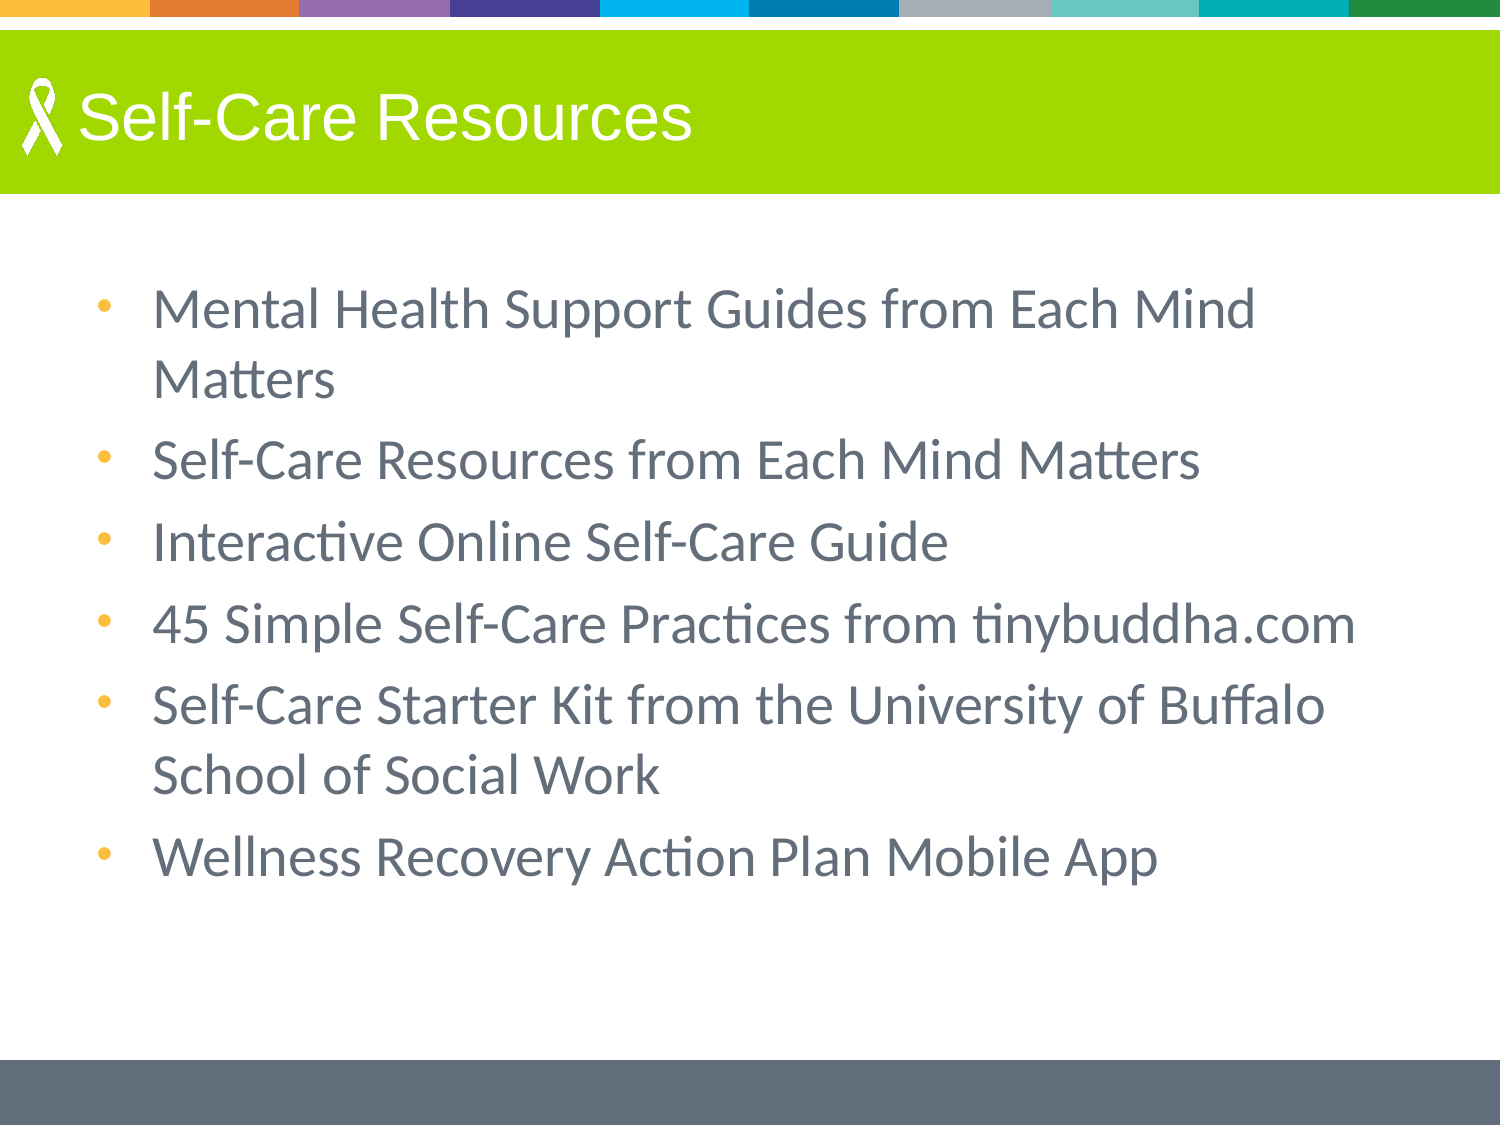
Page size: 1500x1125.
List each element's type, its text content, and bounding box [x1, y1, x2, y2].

text_box Mental Health Support Guides from Each Mind Matters Self-Care Resources from Each Mind Matters Interactive Online Self-Care Guide 45 Simple Self-Care Practices from tinybuddha.com Self-Care Starter Kit from the University of Buffalo School of Social Work Wellness Recovery Action Plan Mobile App [62, 262, 1429, 1059]
text_box Self-Care Resources [62, 66, 1157, 162]
picture [0, 1060, 1500, 1125]
picture [0, 0, 599, 17]
text_box [842, 229, 1456, 425]
picture [0, 30, 1500, 194]
picture [900, 0, 1500, 17]
